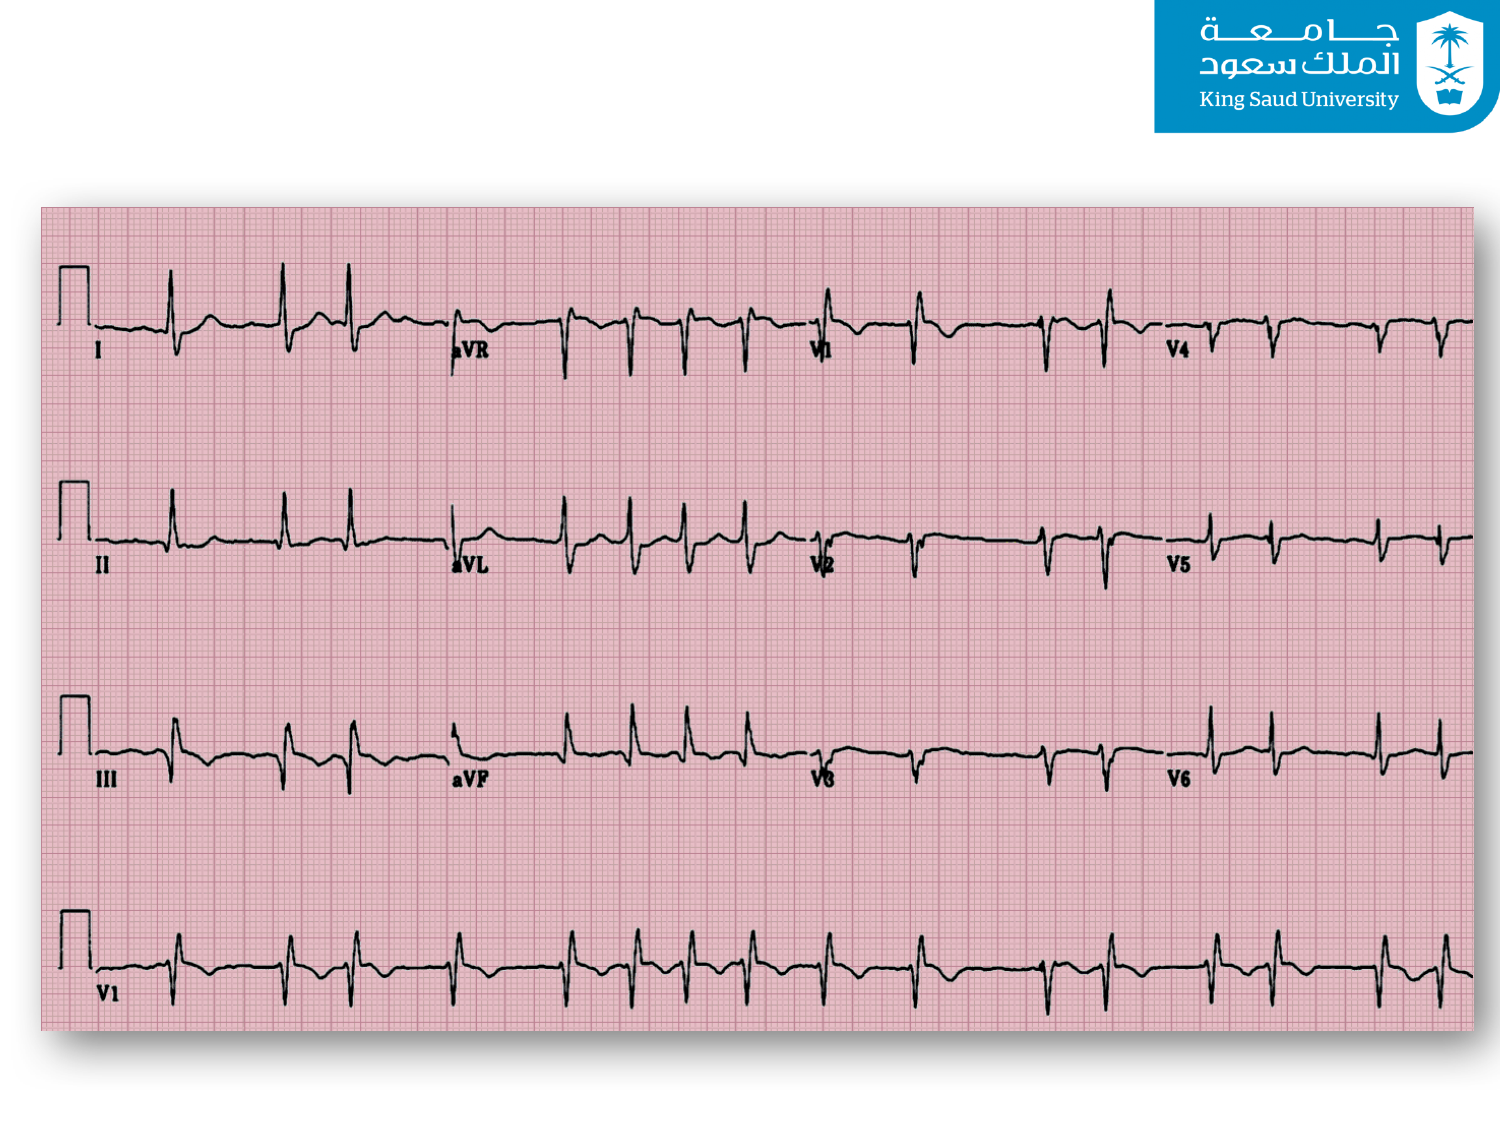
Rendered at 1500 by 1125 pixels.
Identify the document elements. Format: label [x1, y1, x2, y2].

picture [1277, 62, 1285, 74]
picture [1310, 26, 1321, 40]
picture [1201, 25, 1211, 39]
picture [1363, 59, 1375, 74]
picture [1347, 97, 1355, 103]
picture [1328, 20, 1398, 40]
picture [40, 207, 1474, 1031]
picture [1265, 96, 1270, 105]
picture [1151, 0, 1500, 136]
picture [1287, 60, 1295, 74]
picture [1213, 25, 1316, 40]
picture [1201, 92, 1209, 106]
picture [1200, 60, 1217, 74]
picture [1417, 12, 1483, 115]
picture [1336, 53, 1348, 74]
picture [1378, 53, 1388, 74]
picture [1393, 53, 1398, 74]
picture [1222, 59, 1274, 78]
picture [1351, 59, 1364, 74]
picture [1304, 53, 1333, 74]
